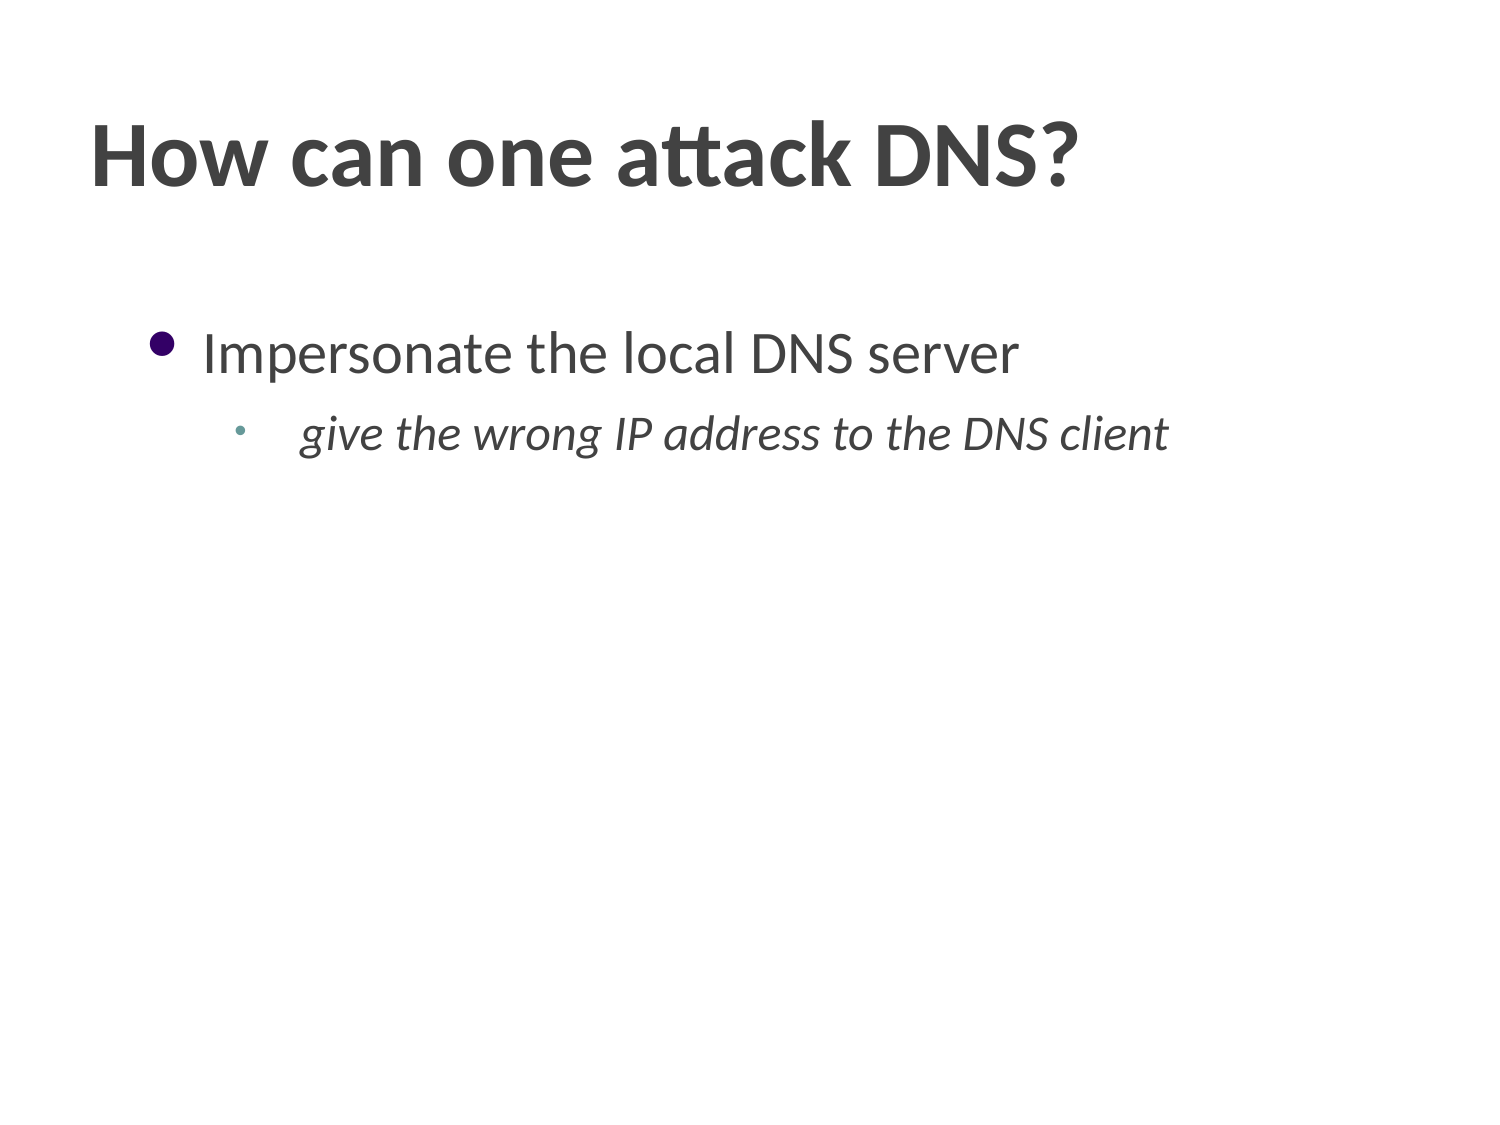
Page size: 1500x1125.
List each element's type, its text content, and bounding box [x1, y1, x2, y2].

list Impersonate the local DNS server give the wrong IP address to the DNS client [146, 313, 1354, 1007]
title How can one attack DNS? [75, 20, 1425, 213]
